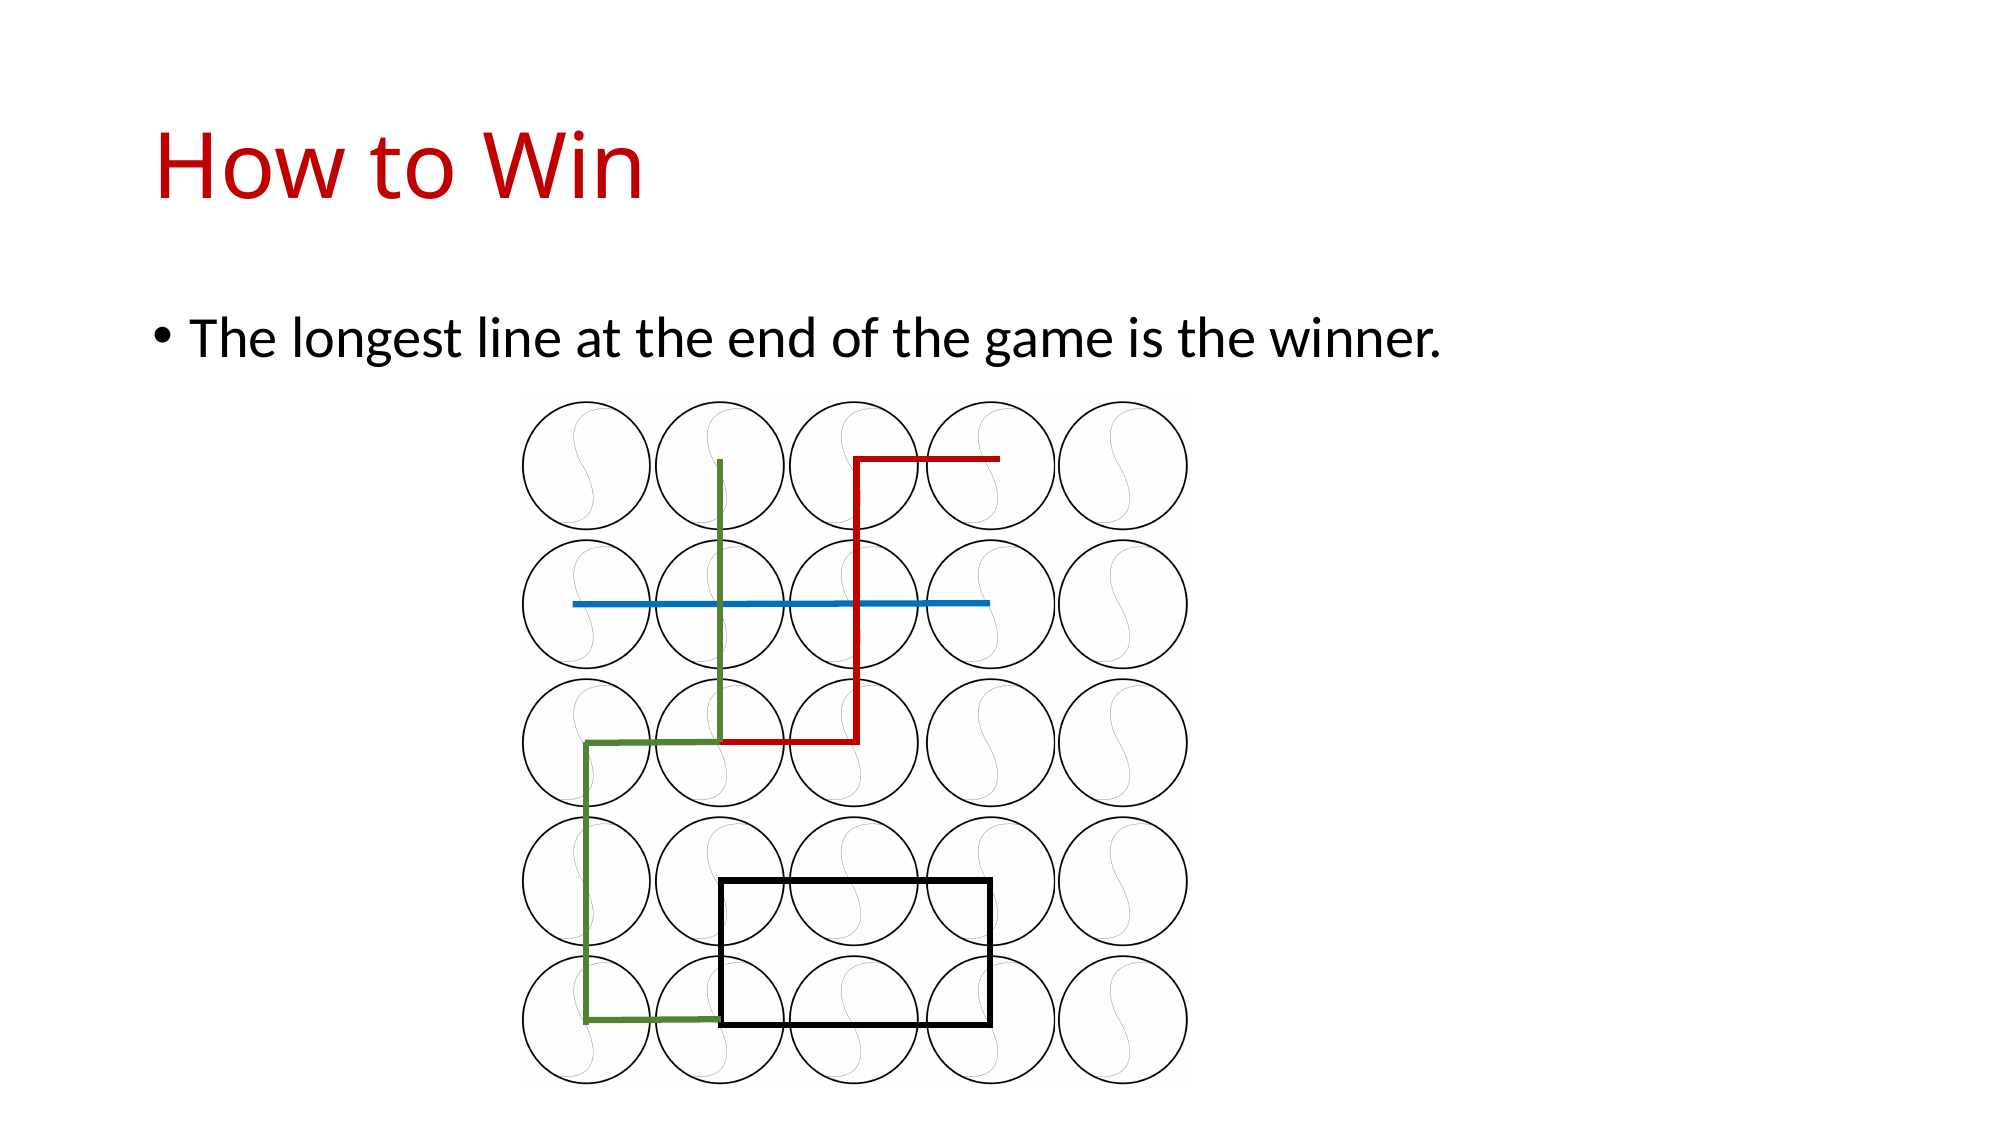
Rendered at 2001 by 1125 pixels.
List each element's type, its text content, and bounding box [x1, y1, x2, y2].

text_box [720, 948, 991, 952]
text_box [720, 458, 1001, 742]
list The longest line at the end of the game is the winner. [137, 299, 1863, 1014]
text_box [713, 458, 719, 741]
picture [516, 535, 713, 673]
picture [516, 397, 1192, 534]
title How to Win [137, 59, 1863, 278]
picture [516, 812, 585, 950]
picture [587, 812, 1192, 950]
picture [587, 674, 1192, 811]
picture [516, 951, 1192, 1089]
picture [516, 674, 713, 811]
picture [1001, 535, 1192, 673]
